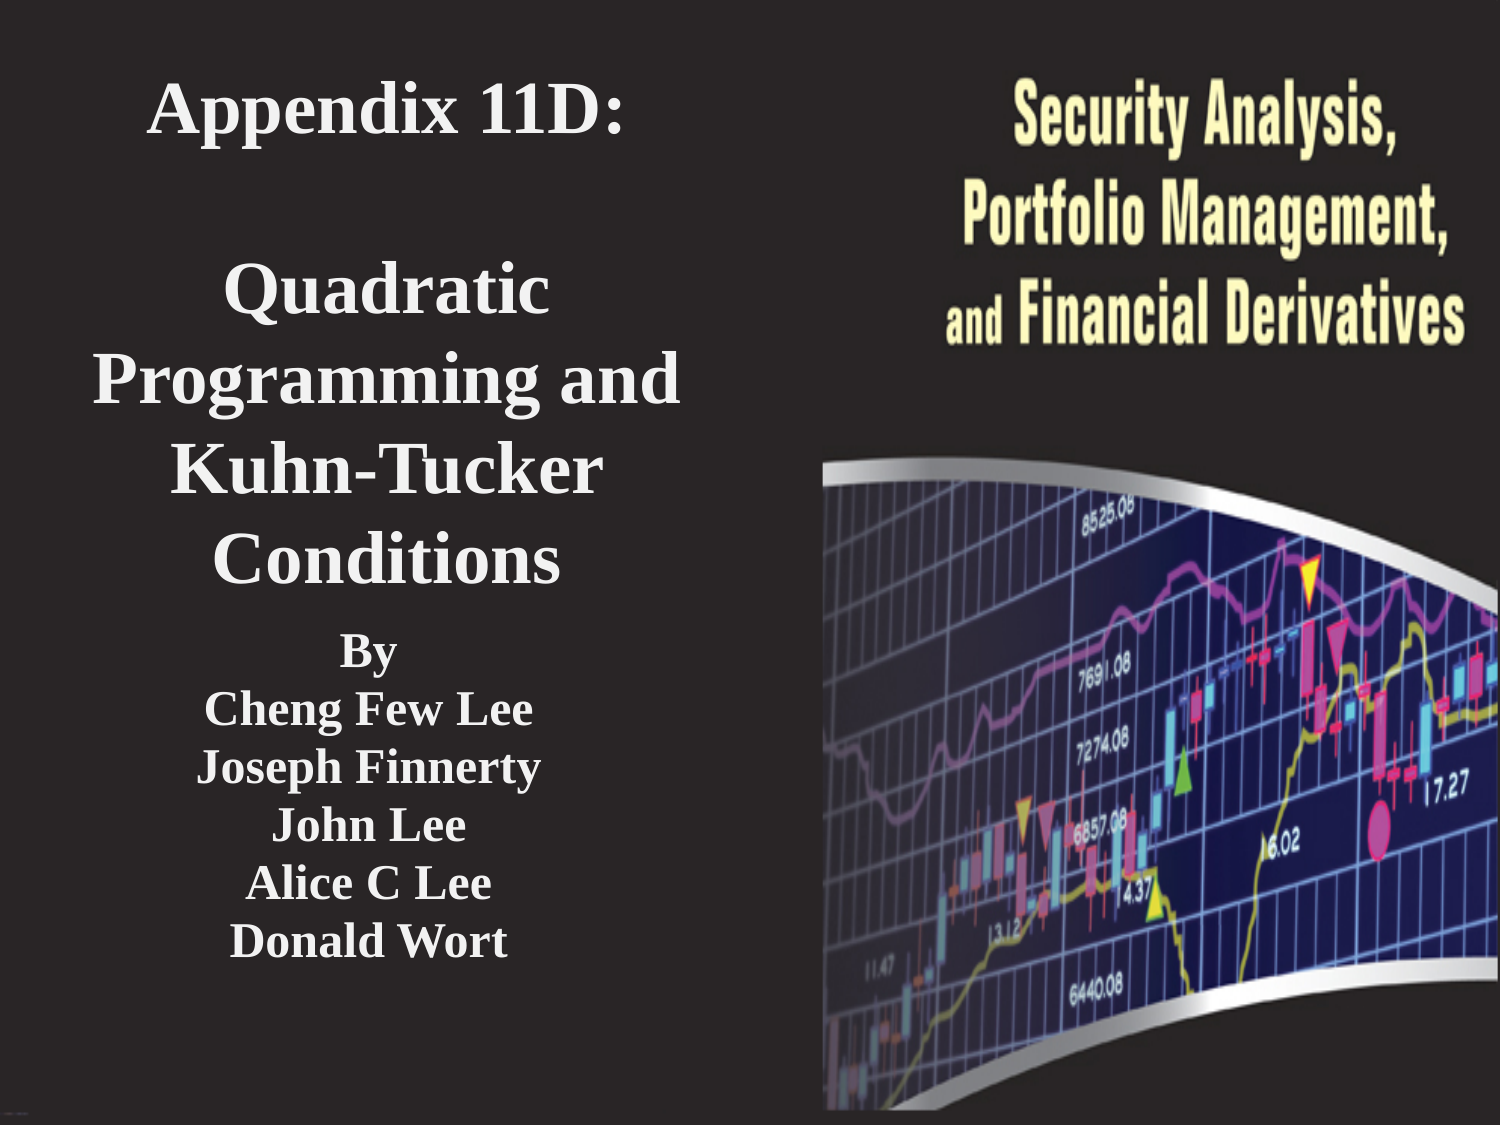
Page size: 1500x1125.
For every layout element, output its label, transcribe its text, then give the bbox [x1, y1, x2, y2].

text_box By Cheng Few Lee Joseph Finnerty John Lee Alice C Lee Donald Wort [0, 621, 750, 1083]
title Appendix 11D: Quadratic Programming and Kuhn-Tucker Conditions [11, 125, 762, 622]
picture [0, 0, 1500, 1125]
